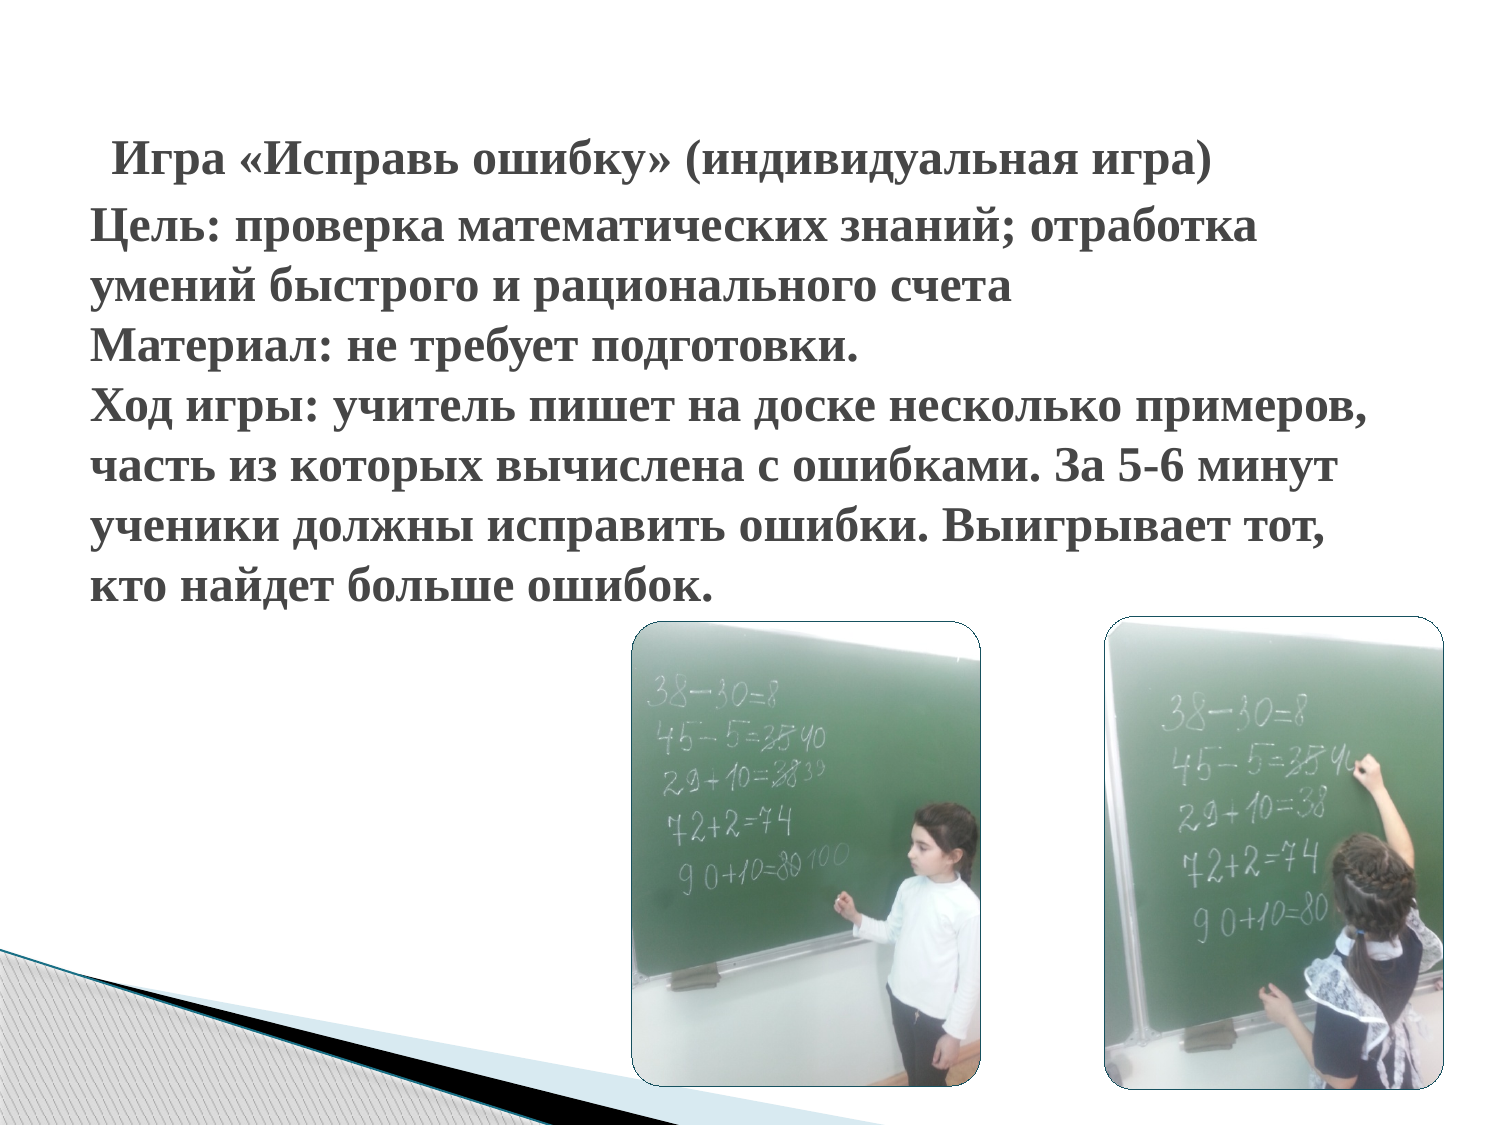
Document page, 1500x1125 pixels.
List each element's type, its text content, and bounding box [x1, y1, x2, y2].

picture [631, 621, 981, 1087]
title Игра «Исправь ошибку» (индивидуальная игра) Цель: проверка математических знаний; отработка умений быстрого и рационального счета Материал: не требует подготовки. Ход игры: учитель пишет на доске несколько примеров, часть из которых вычислена с ошибками. За 5-6 минут ученики должны исправить ошибки. Выигрывает тот, кто найдет больше ошибок. [75, 45, 1425, 657]
picture [1104, 616, 1444, 1090]
